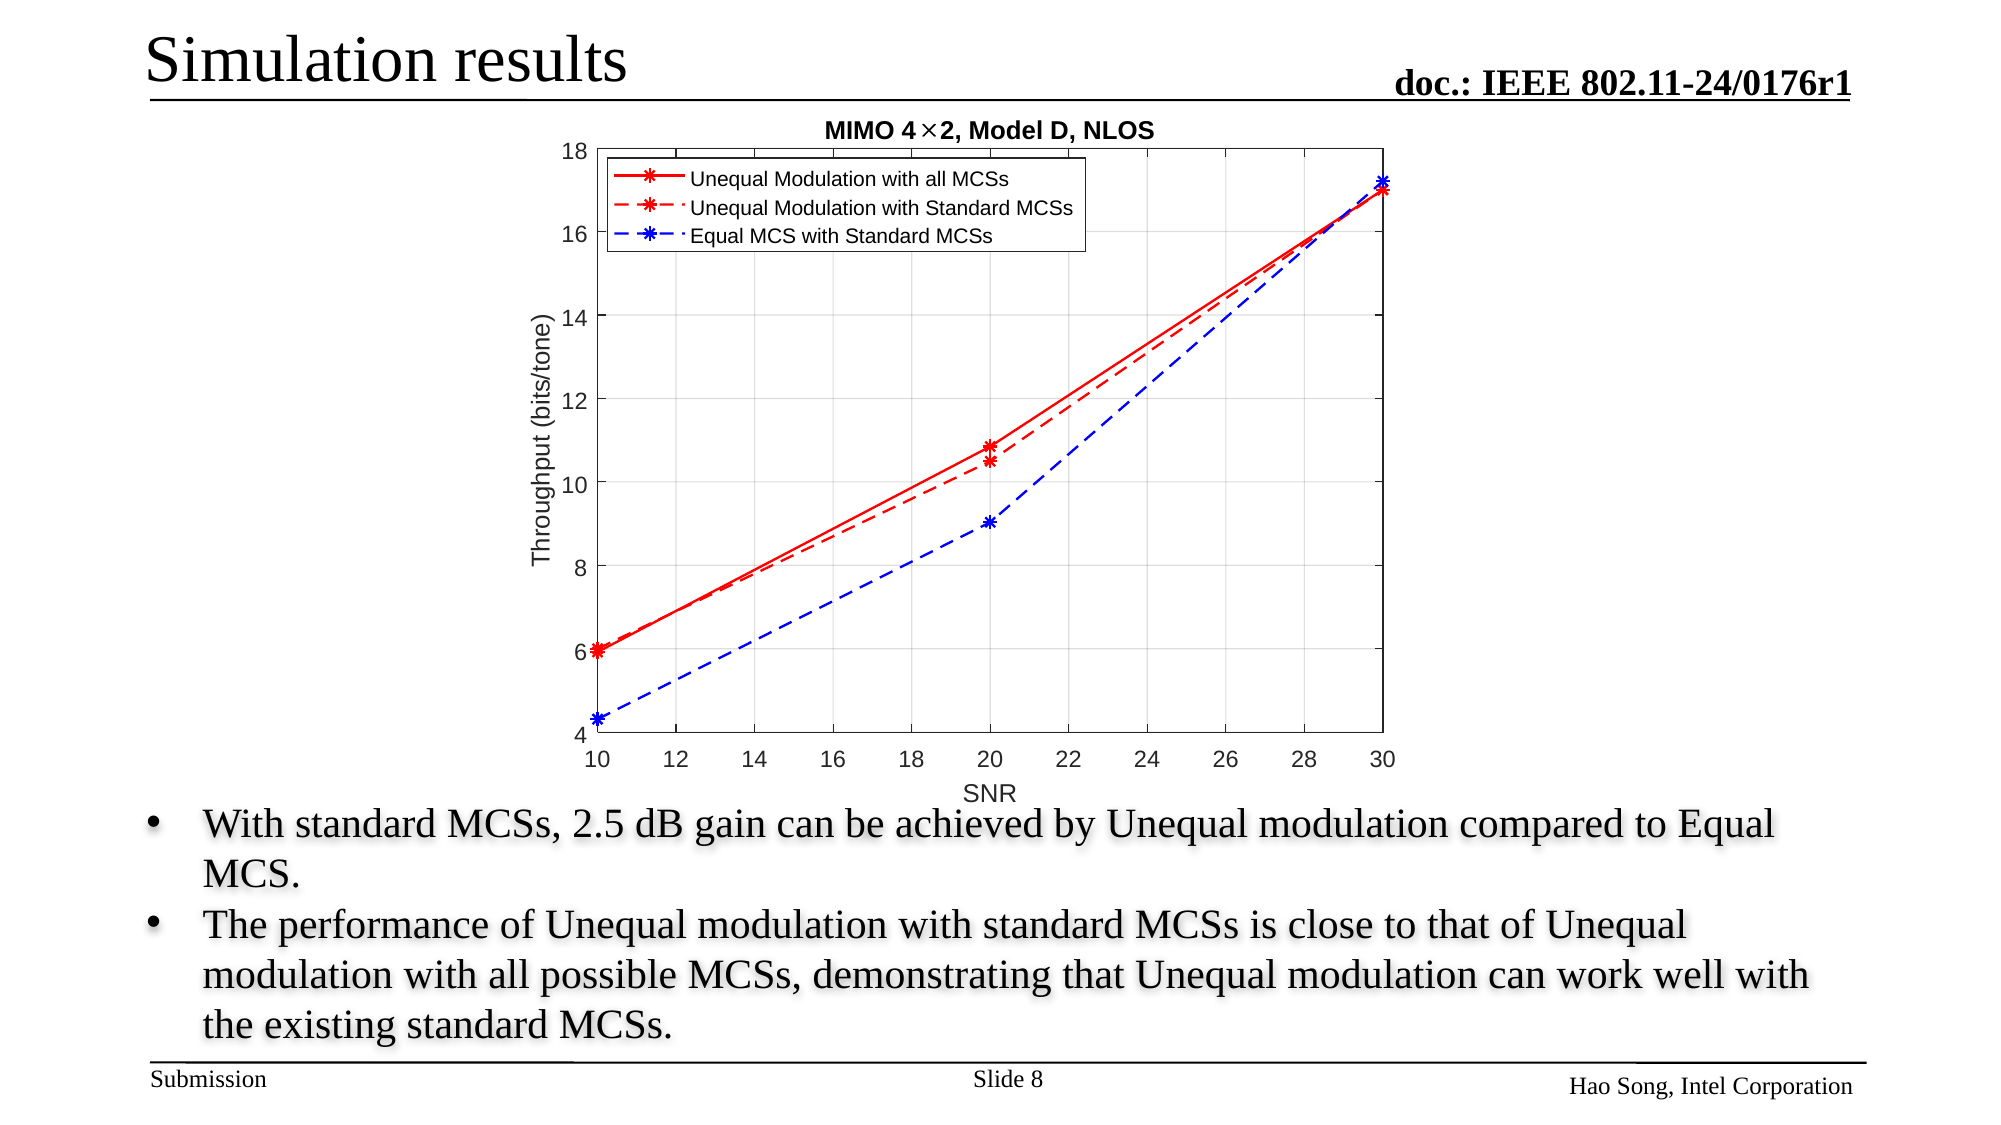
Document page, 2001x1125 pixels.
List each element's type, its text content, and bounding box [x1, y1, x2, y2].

text_box Simulation results [145, 14, 1429, 115]
slide_number Slide 8 [950, 1061, 1067, 1123]
text_box With standard MCSs, 2.5 dB gain can be achieved by Unequal modulation compared to Equal MCS. The performance of Unequal modulation with standard MCSs is close to that of Unequal modulation with all possible MCSs, demonstrating that Unequal modulation can work well with the existing standard MCSs. [131, 808, 1883, 1085]
picture [466, 94, 1477, 809]
text_box Hao Song, Intel Corporation [1171, 1062, 1869, 1092]
